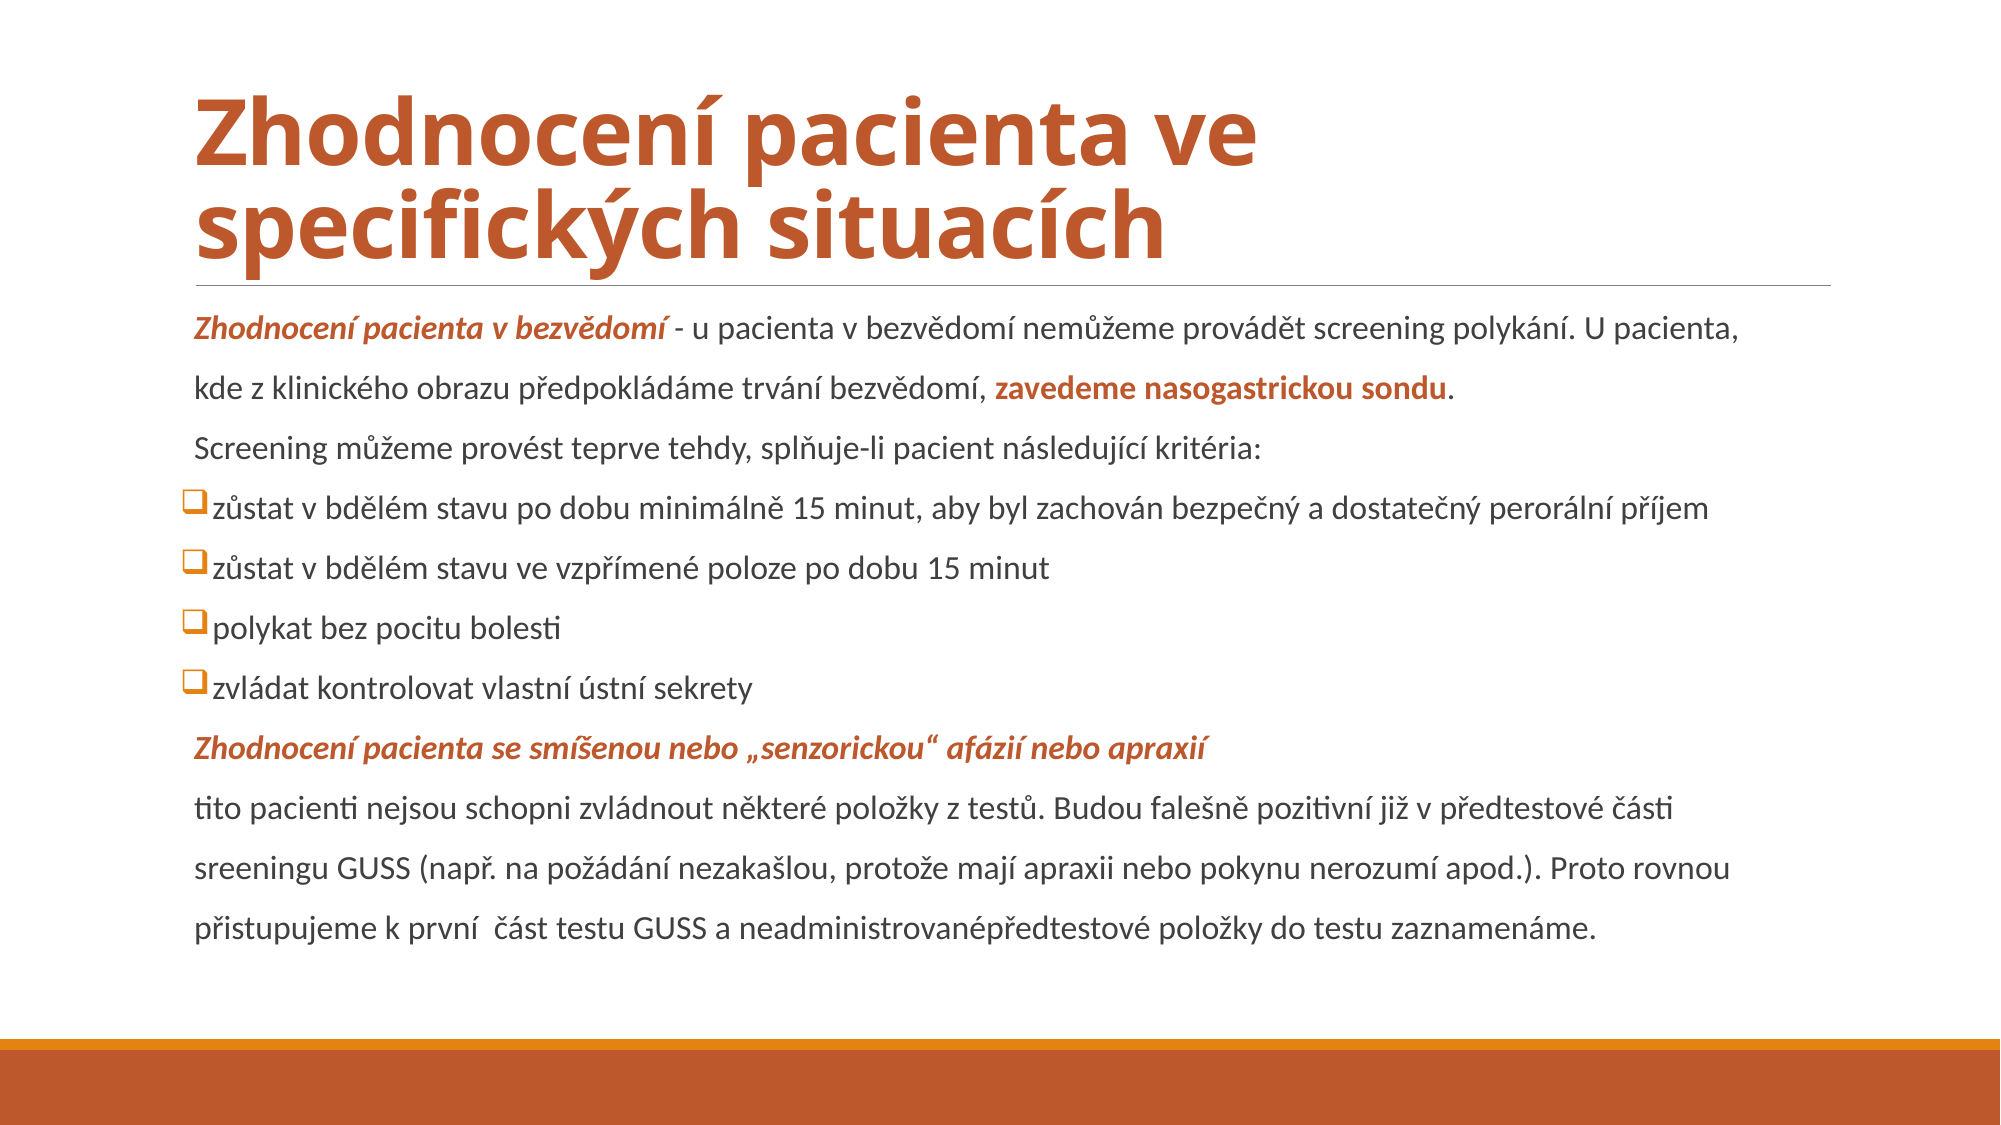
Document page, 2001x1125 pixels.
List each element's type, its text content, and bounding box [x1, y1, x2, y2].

title Zhodnocení pacienta ve specifických situacích [180, 47, 1830, 285]
list Zhodnocení pacienta v bezvědomí - u pacienta v bezvědomí nemůžeme provádět screening polykání. U pacienta, kde z klinického obrazu předpokládáme trvání bezvědomí, zavedeme nasogastrickou sondu. Screening můžeme provést teprve tehdy, splňuje-li pacient následující kritéria: zůstat v bdělém stavu po dobu minimálně 15 minut, aby byl zachován bezpečný a dostatečný perorální příjem zůstat v bdělém stavu ve vzpřímené poloze po dobu 15 minut polykat bez pocitu bolesti zvládat kontrolovat vlastní ústní sekrety Zhodnocení pacienta se smíšenou nebo „senzorickou“ afázií nebo apraxií tito pacienti nejsou schopni zvládnout některé položky z testů. Budou falešně pozitivní již v předtestové části sreeningu GUSS (např. na požádání nezakašlou, protože mají apraxii nebo pokynu nerozumí apod.). Proto rovnou přistupujeme k první část testu GUSS a neadministrovanépředtestové položky do testu zaznamenáme. [180, 302, 1830, 963]
